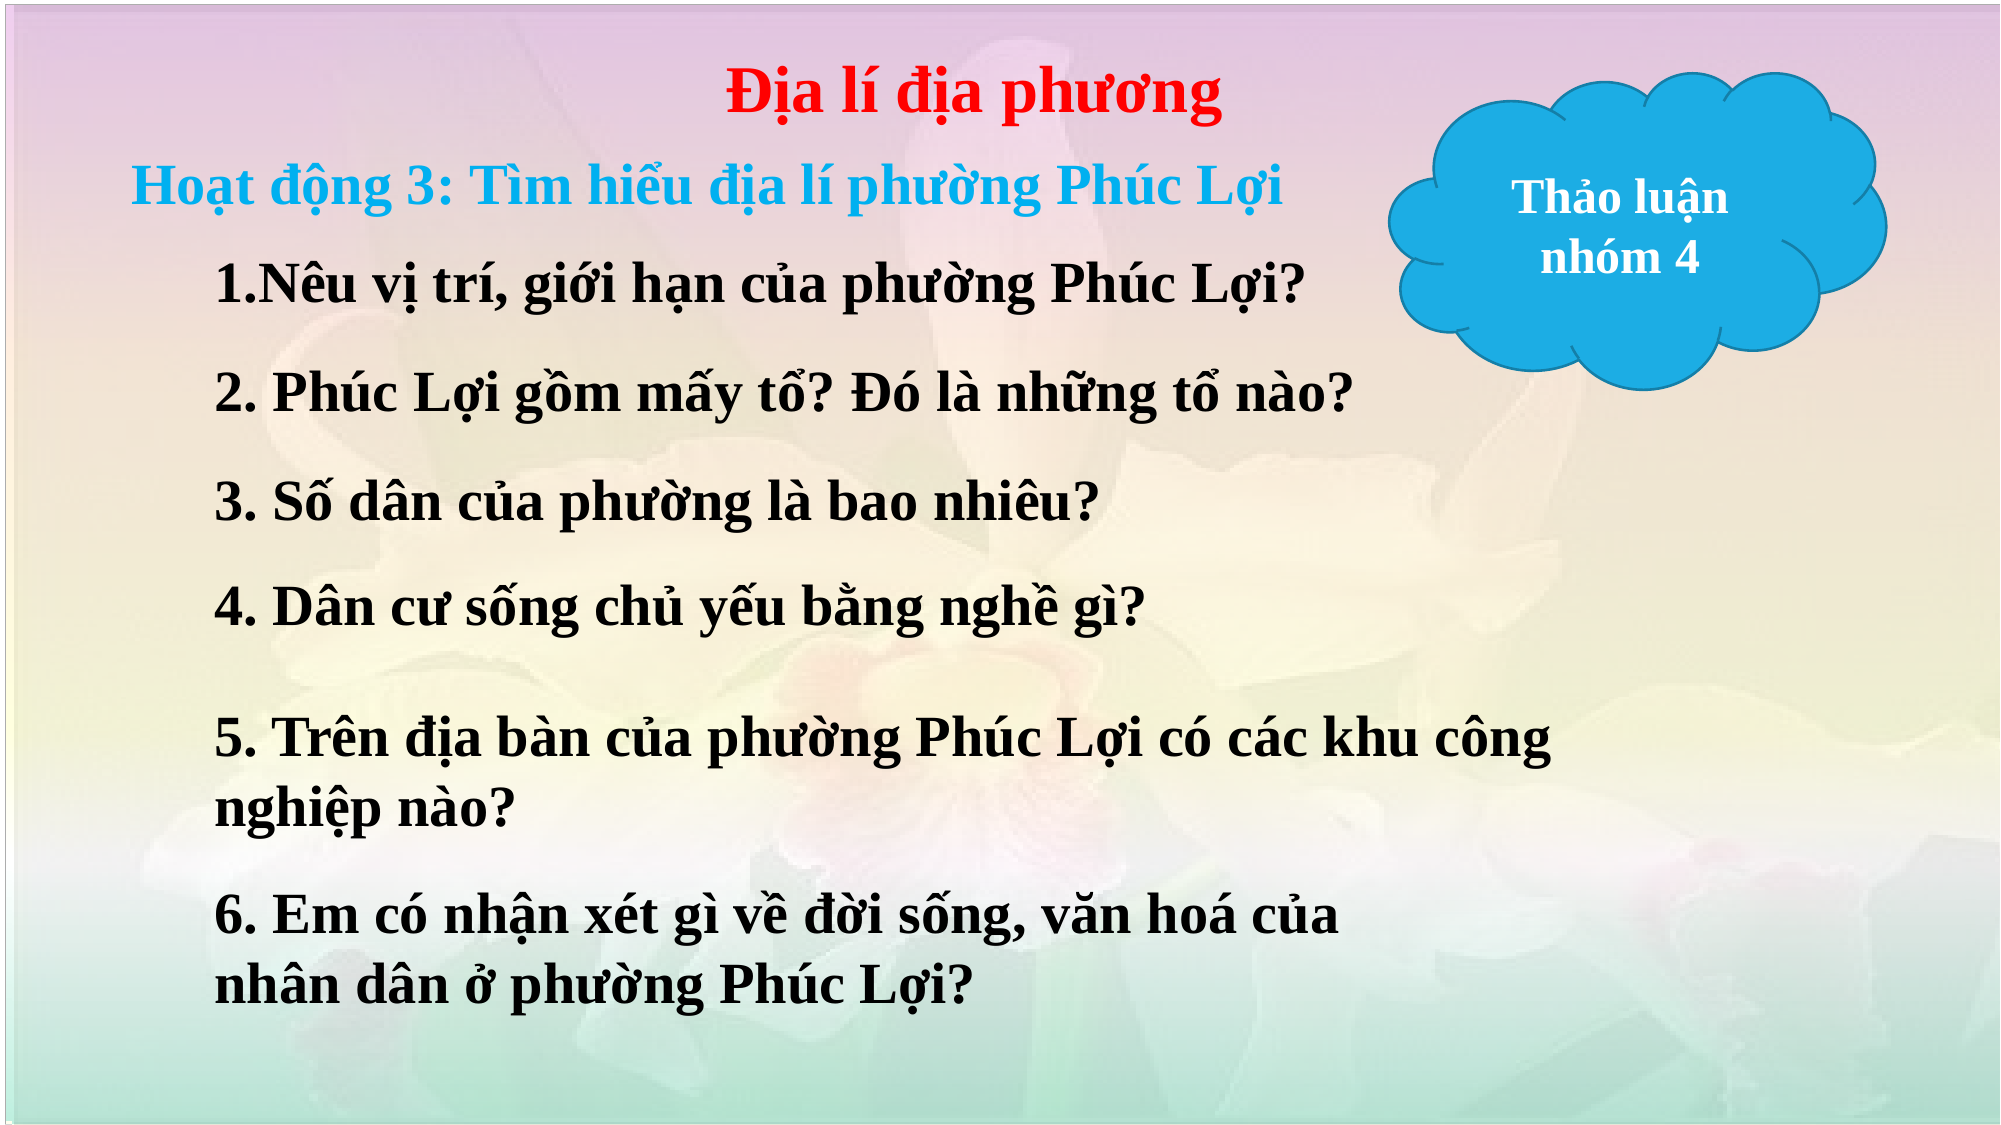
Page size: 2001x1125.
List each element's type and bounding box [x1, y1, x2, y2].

text_box [0, 0, 2000, 1125]
